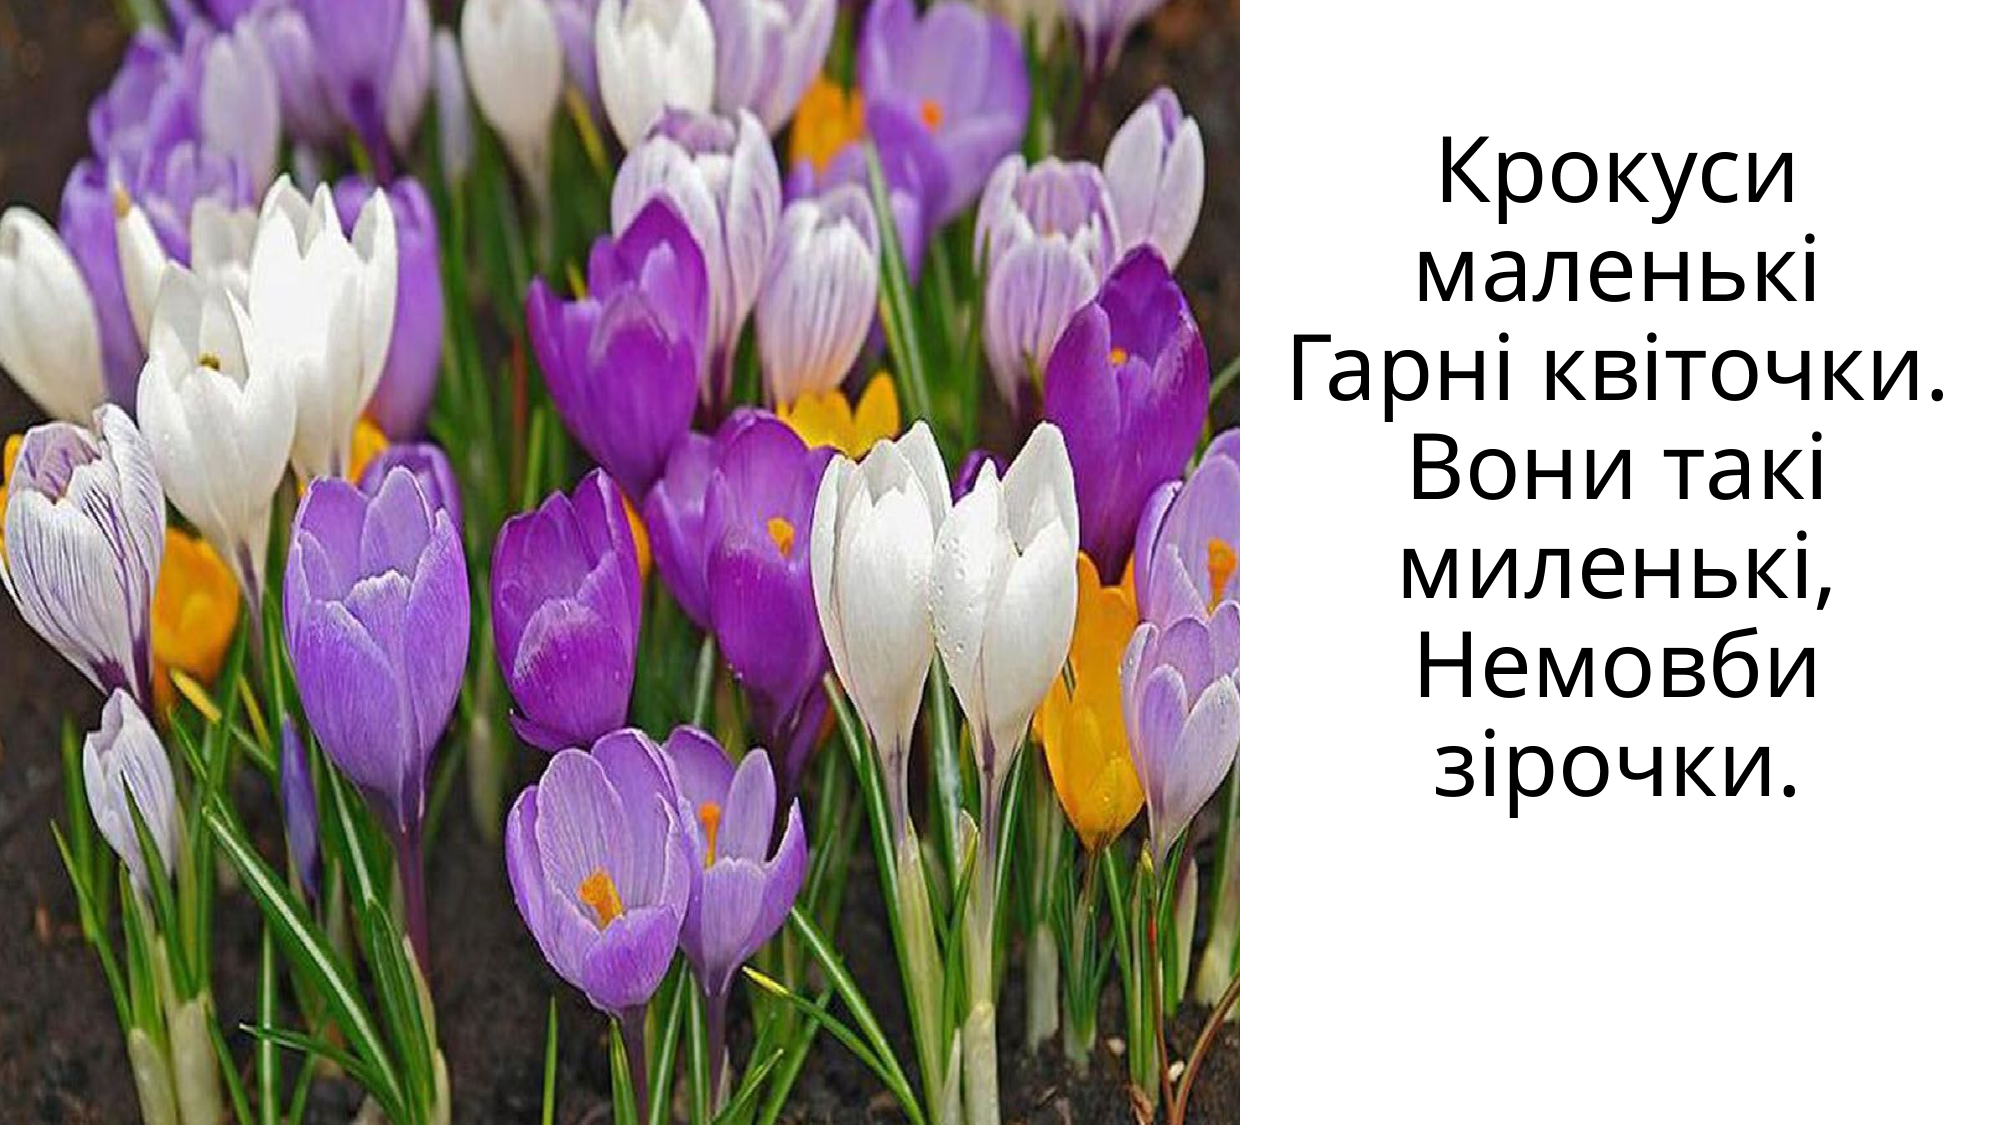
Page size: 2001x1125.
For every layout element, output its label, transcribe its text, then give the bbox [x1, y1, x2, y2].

title Крокуси маленькі Гарні квіточки. Вони такі миленькі, Немовби зірочки. [1252, 561, 1984, 824]
picture [0, 0, 1240, 1125]
